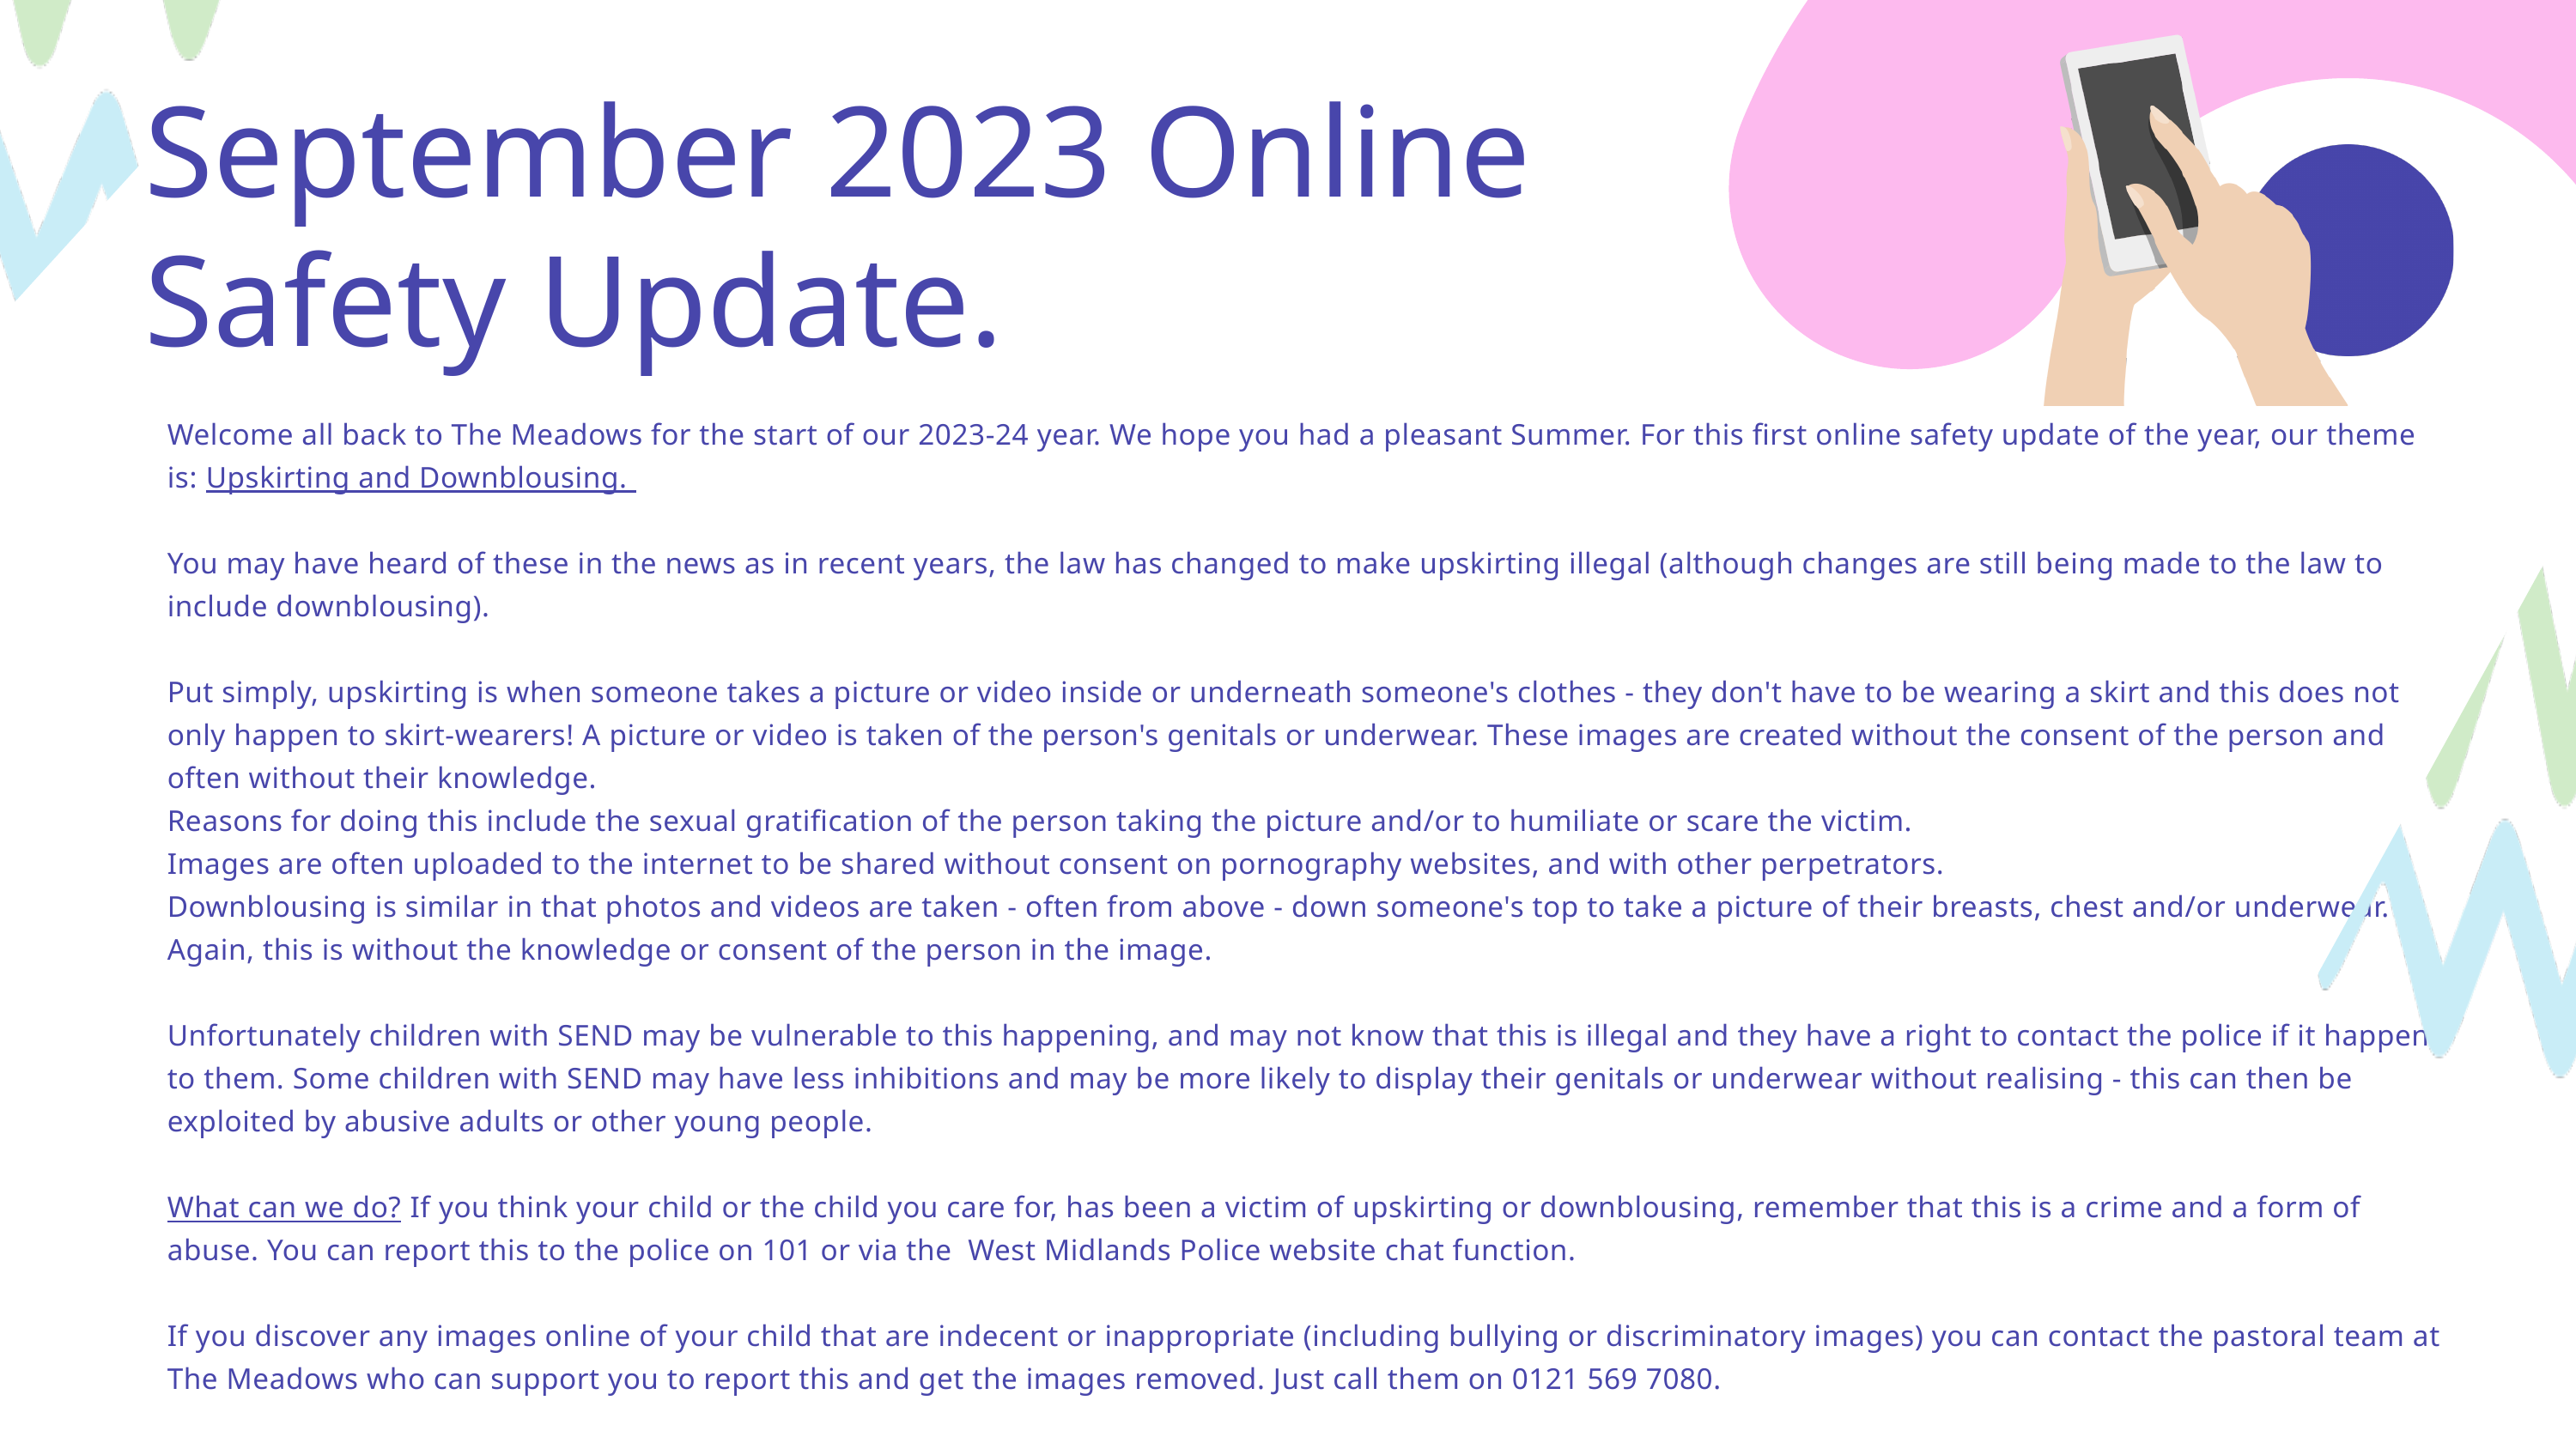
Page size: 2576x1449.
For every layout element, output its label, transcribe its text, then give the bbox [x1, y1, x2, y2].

text_box [0, 0, 290, 318]
text_box [2044, 378, 2348, 406]
text_box [2309, 505, 2576, 1124]
text_box September 2023 Online Safety Update. [144, 71, 1723, 373]
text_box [228, 577, 829, 718]
text_box Welcome all back to The Meadows for the start of our 2023-24 year. We hope you had a pleasant Summer. For this first online safety update of the year, our theme is: Upskirting and Downblousing. You may have heard of these in the news as in recent years, the law has changed to make upskirting illegal (although changes are still being made to the law to include downblousing). Put simply, upskirting is when someone takes a picture or video inside or underneath someone's clothes - they don't have to be wearing a skirt and this does not only happen to skirt-wearers! A picture or video is taken of the person's genitals or underwear. These images are created without the consent of the person and often without their knowledge. Reasons for doing this include the sexual gratification of the person taking the picture and/or to humiliate or scare the victim. Images are often uploaded to the internet to be shared without consent on pornography websites, and with other perpetrators. Downblousing is similar in that photos and videos are taken - often from above - down someone's top to take a picture of their breasts, chest and/or underwear. Again, this is without the knowledge or consent of the person in the image. Unfortunately children with SEND may be vulnerable to this happening, and may not know that this is illegal and they have a right to contact the police if it happens to them. Some children with SEND may have less inhibitions and may be more likely to display their genitals or underwear without realising - this can then be exploited by abusive adults or other young people. What can we do? If you think your child or the child you care for, has been a victim of upskirting or downblousing, remember that this is a crime and a form of abuse. You can report this to the police on 101 or via the West Midlands Police website chat function. If you discover any images online of your child that are indecent or inappropriate (including bullying or discriminatory images) you can contact the pastoral team at The Meadows who can support you to report this and get the images removed. Just call them on 0121 569 7080. [167, 408, 2454, 1396]
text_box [1728, 0, 2576, 370]
